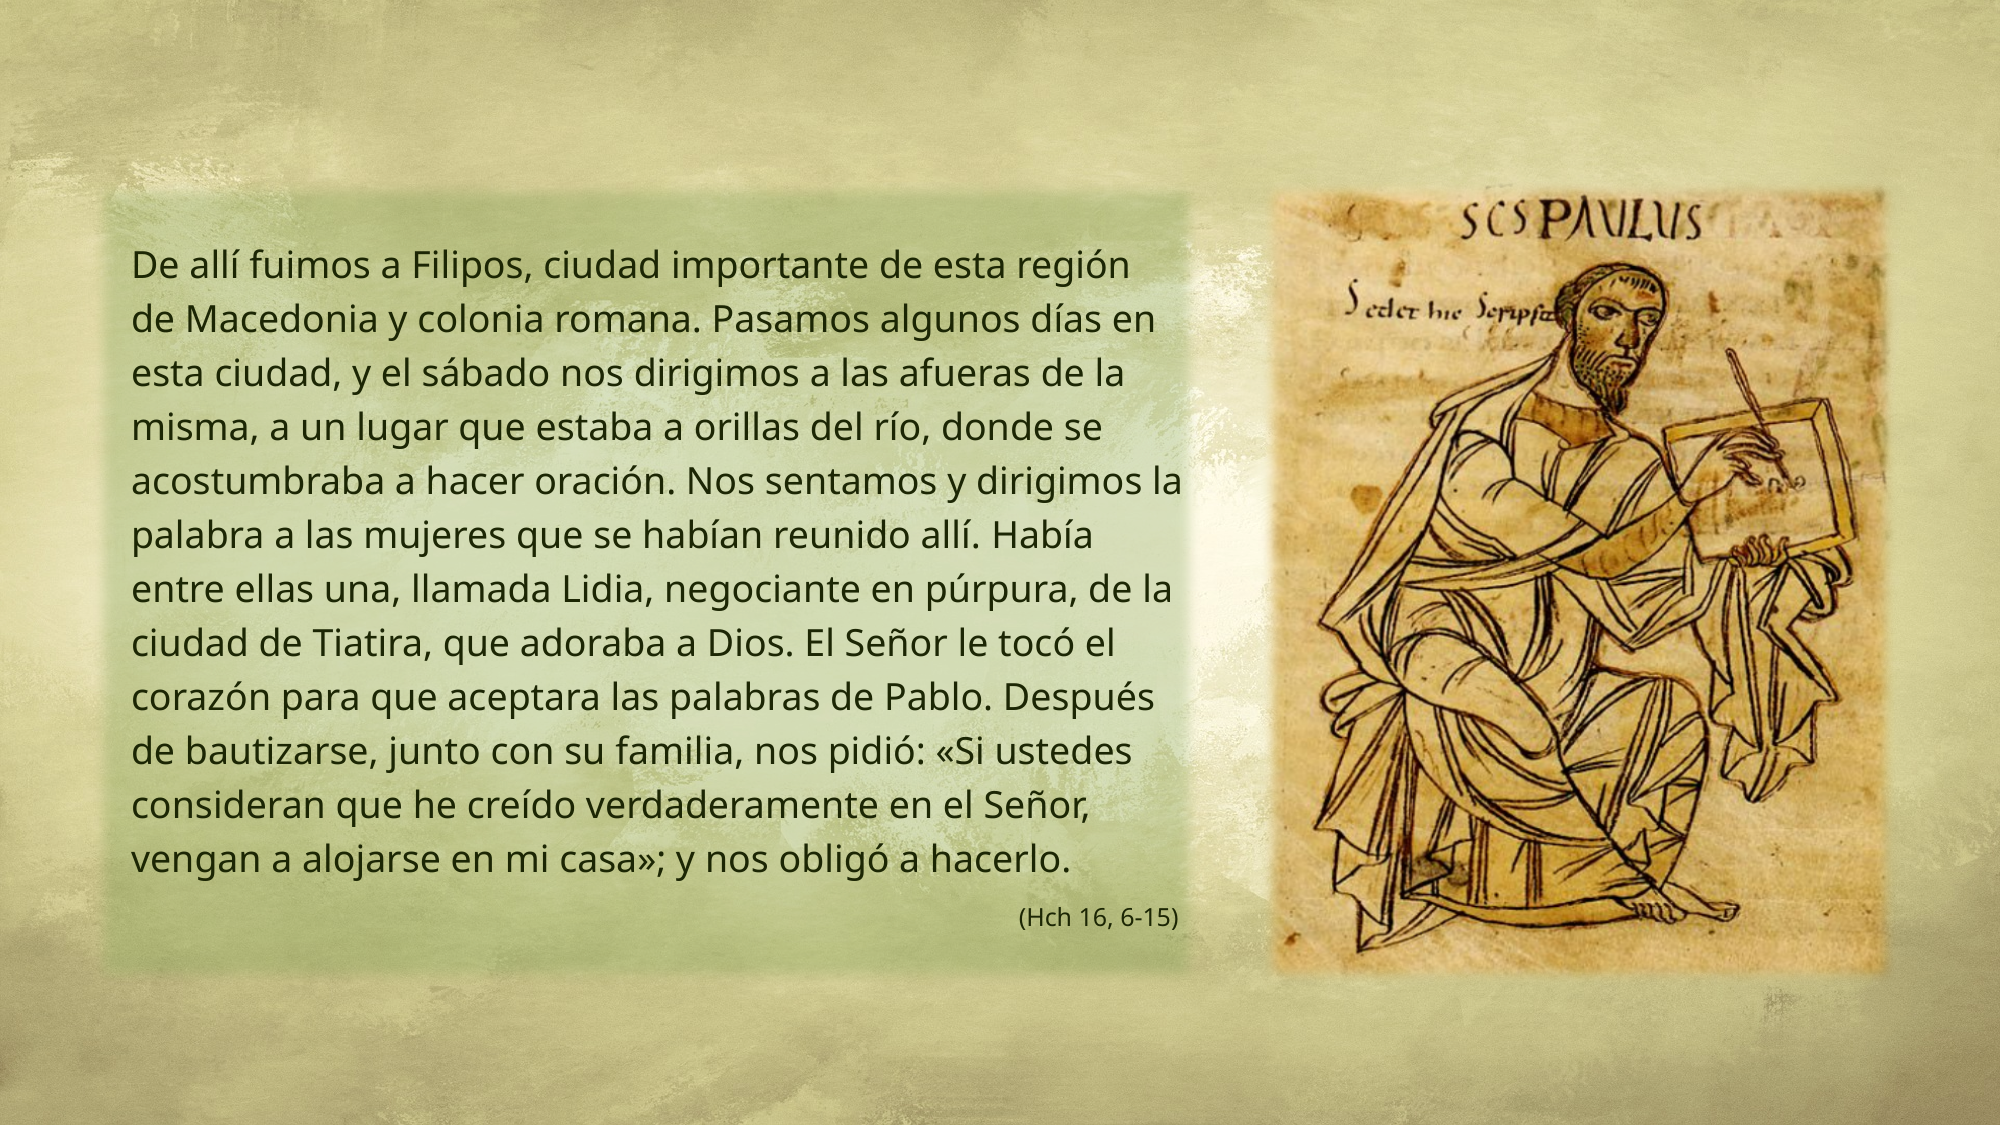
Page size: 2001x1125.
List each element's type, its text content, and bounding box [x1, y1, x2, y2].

text_box [1282, 201, 1877, 966]
text_box De allí fuimos a Filipos, ciudad importante de esta región de Macedonia y colonia romana. Pasamos algunos días en esta ciudad, y el sábado nos dirigimos a las afueras de la misma, a un lugar que estaba a orillas del río, donde se acostumbraba a hacer oración. Nos sentamos y dirigimos la palabra a las mujeres que se habían reunido allí. Había entre ellas una, llamada Lidia, negociante en púrpura, de la ciudad de Tiatira, que adoraba a Dios. El Señor le tocó el corazón para que aceptara las palabras de Pablo. Después de bautizarse, junto con su familia, nos pidió: «Si ustedes consideran que he creído verdaderamente en el Señor, vengan a alojarse en mi casa»; y nos obligó a hacerlo. (Hch 16, 6-15) [113, 201, 1181, 966]
